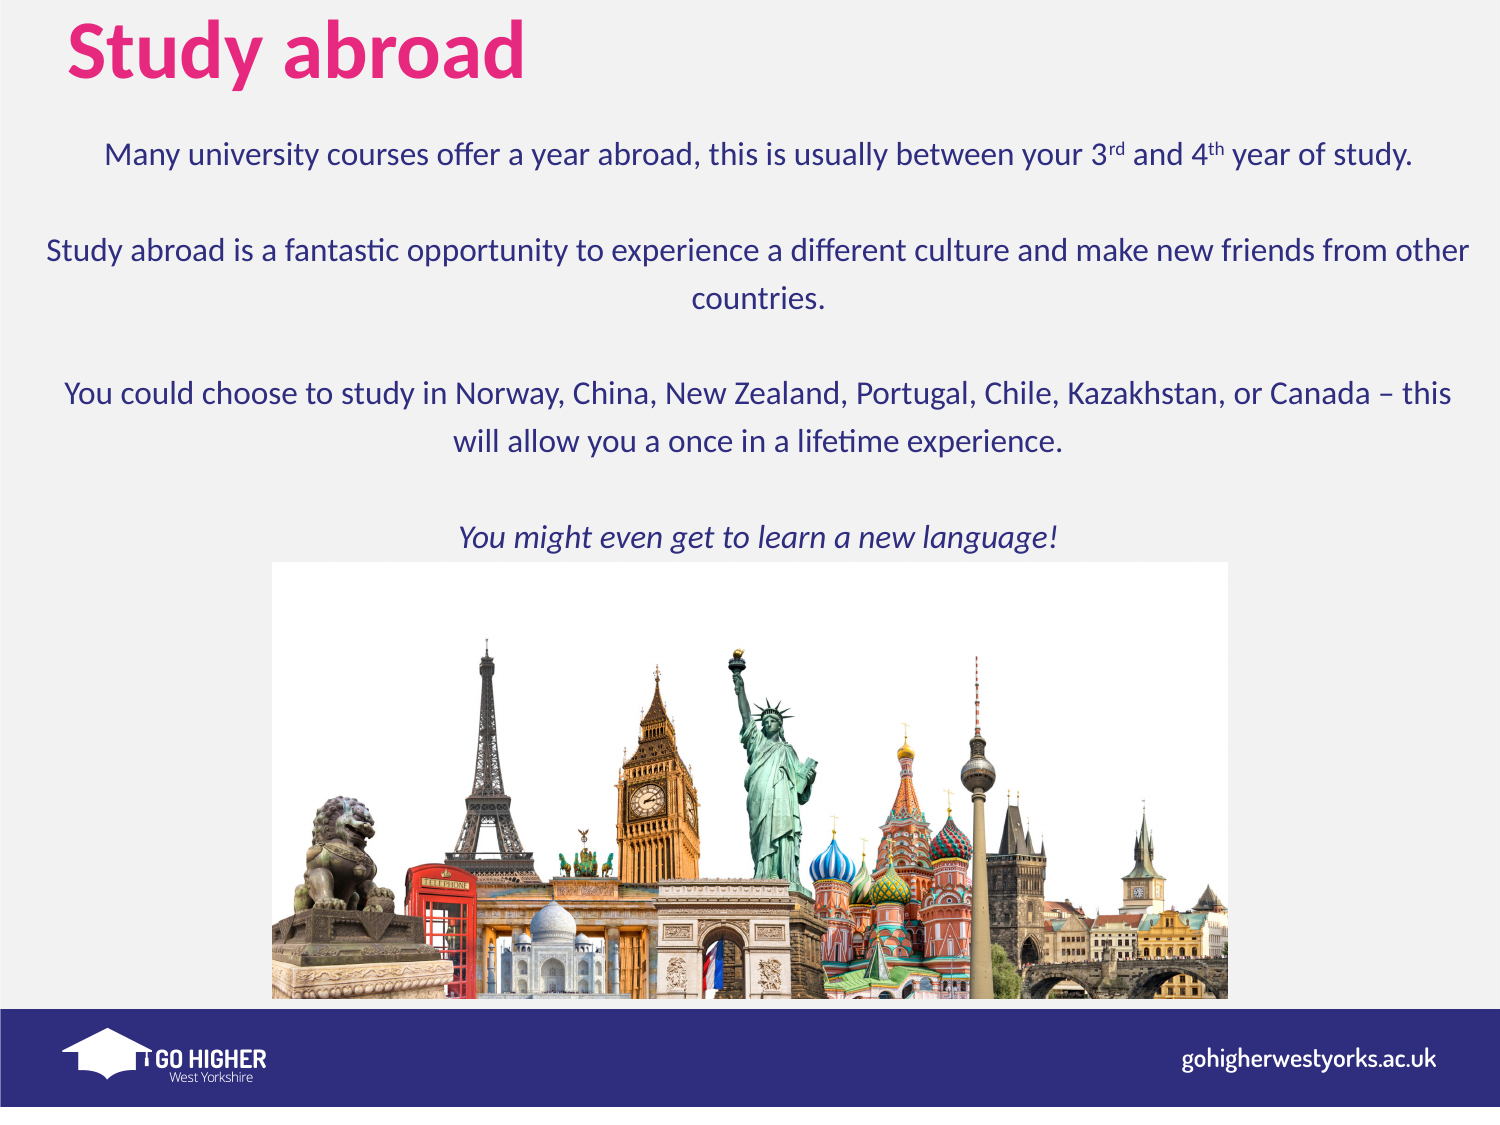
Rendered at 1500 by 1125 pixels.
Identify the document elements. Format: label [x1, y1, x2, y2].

picture [272, 562, 1228, 999]
list [0, 0, 1500, 1107]
